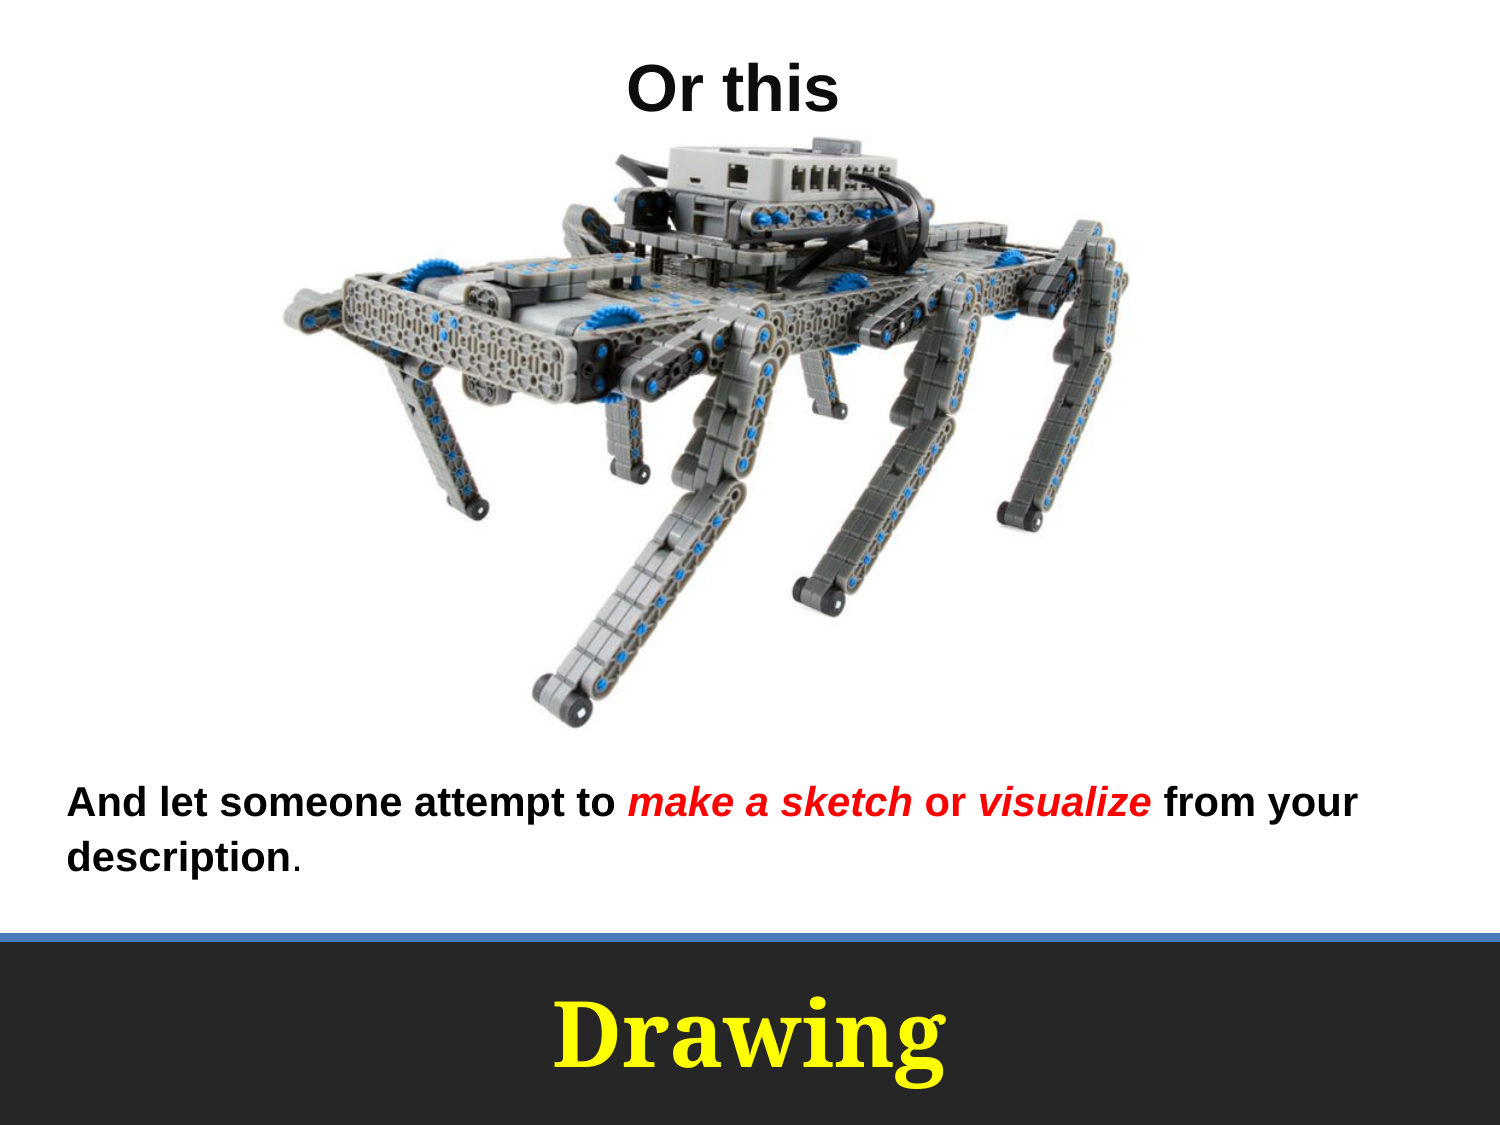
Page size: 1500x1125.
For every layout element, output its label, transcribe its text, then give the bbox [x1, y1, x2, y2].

text_box Or this [42, 37, 1425, 133]
text_box And let someone attempt to make a sketch or visualize from your description. [51, 762, 1393, 888]
title Drawing [75, 937, 1425, 1125]
picture [262, 124, 1151, 747]
